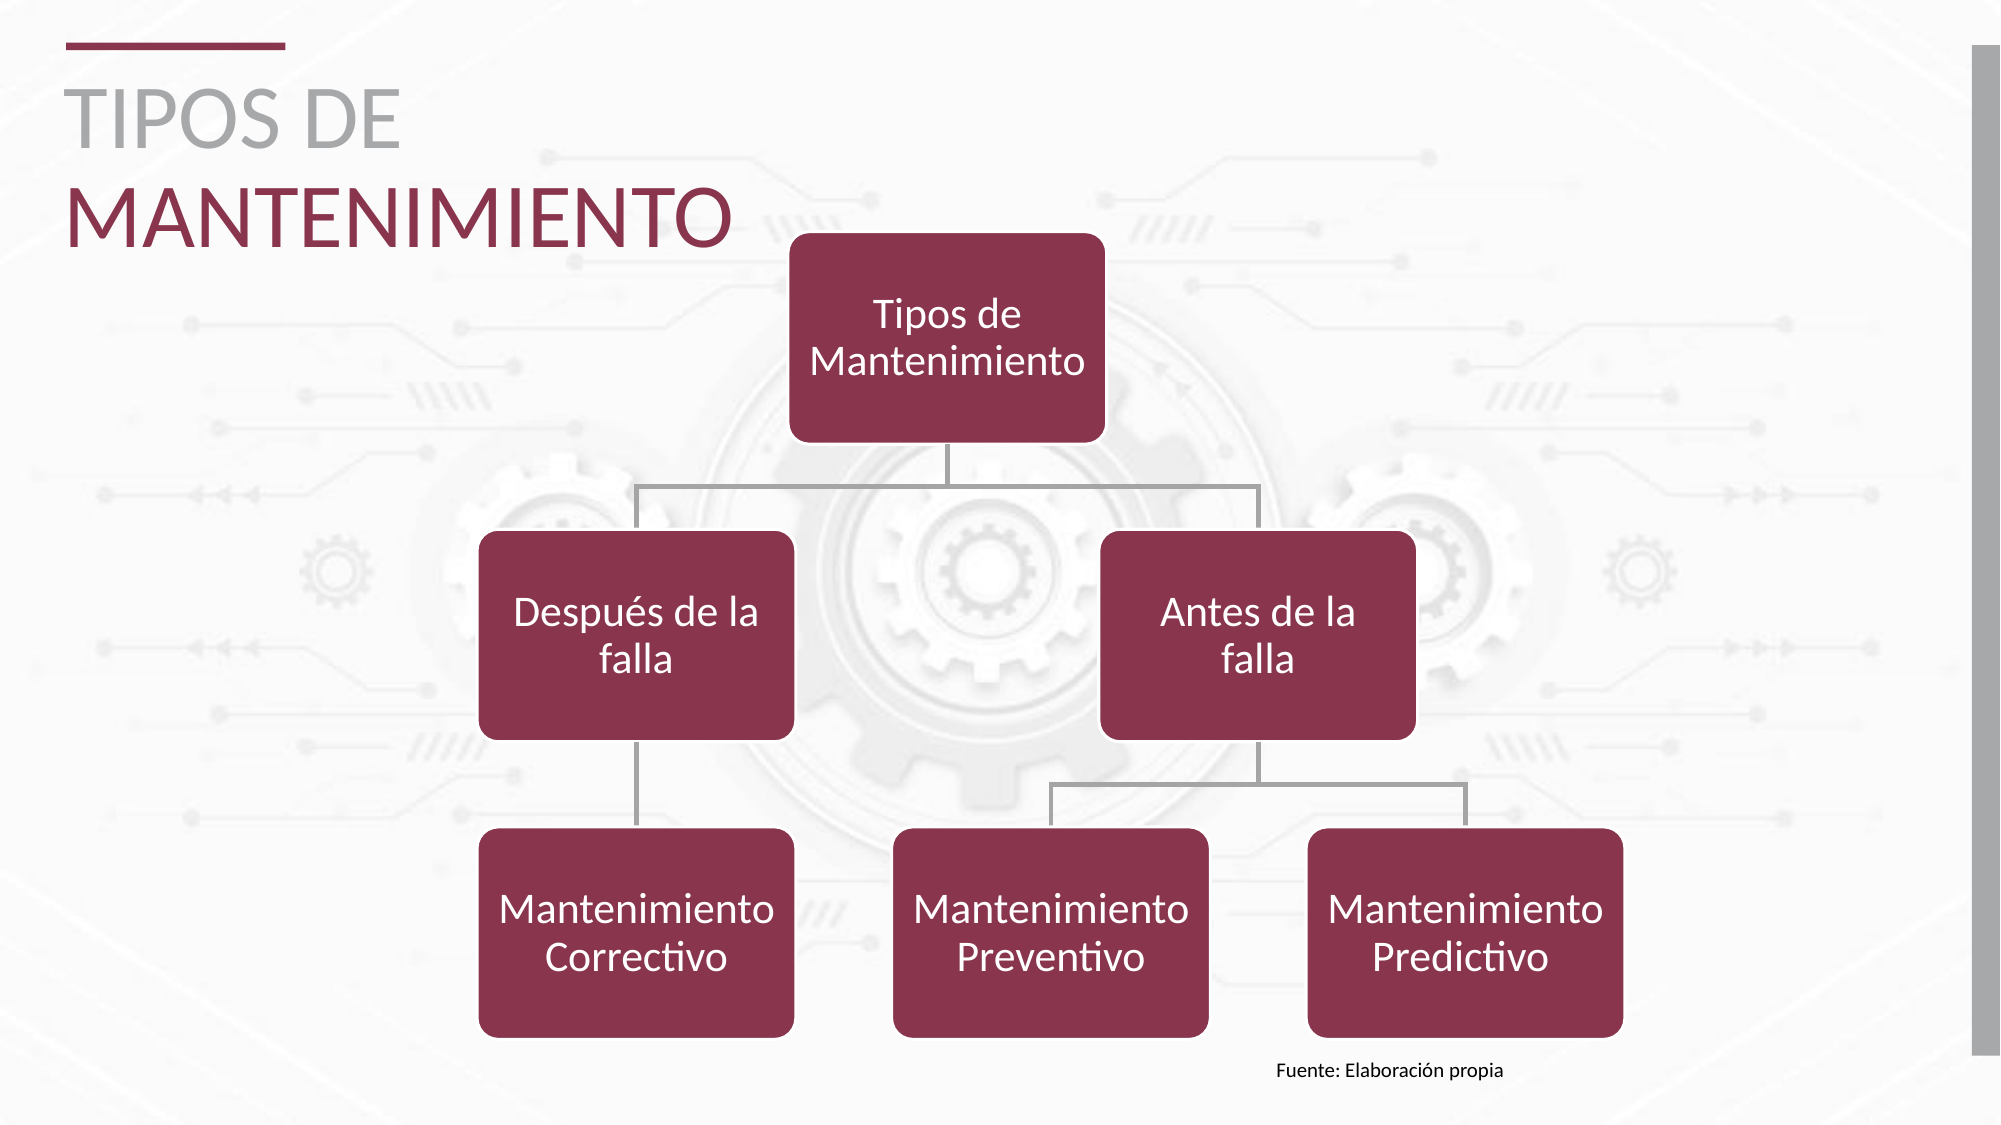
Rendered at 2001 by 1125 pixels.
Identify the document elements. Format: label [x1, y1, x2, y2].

picture [0, 0, 2000, 1125]
text_box [476, 231, 1626, 1040]
